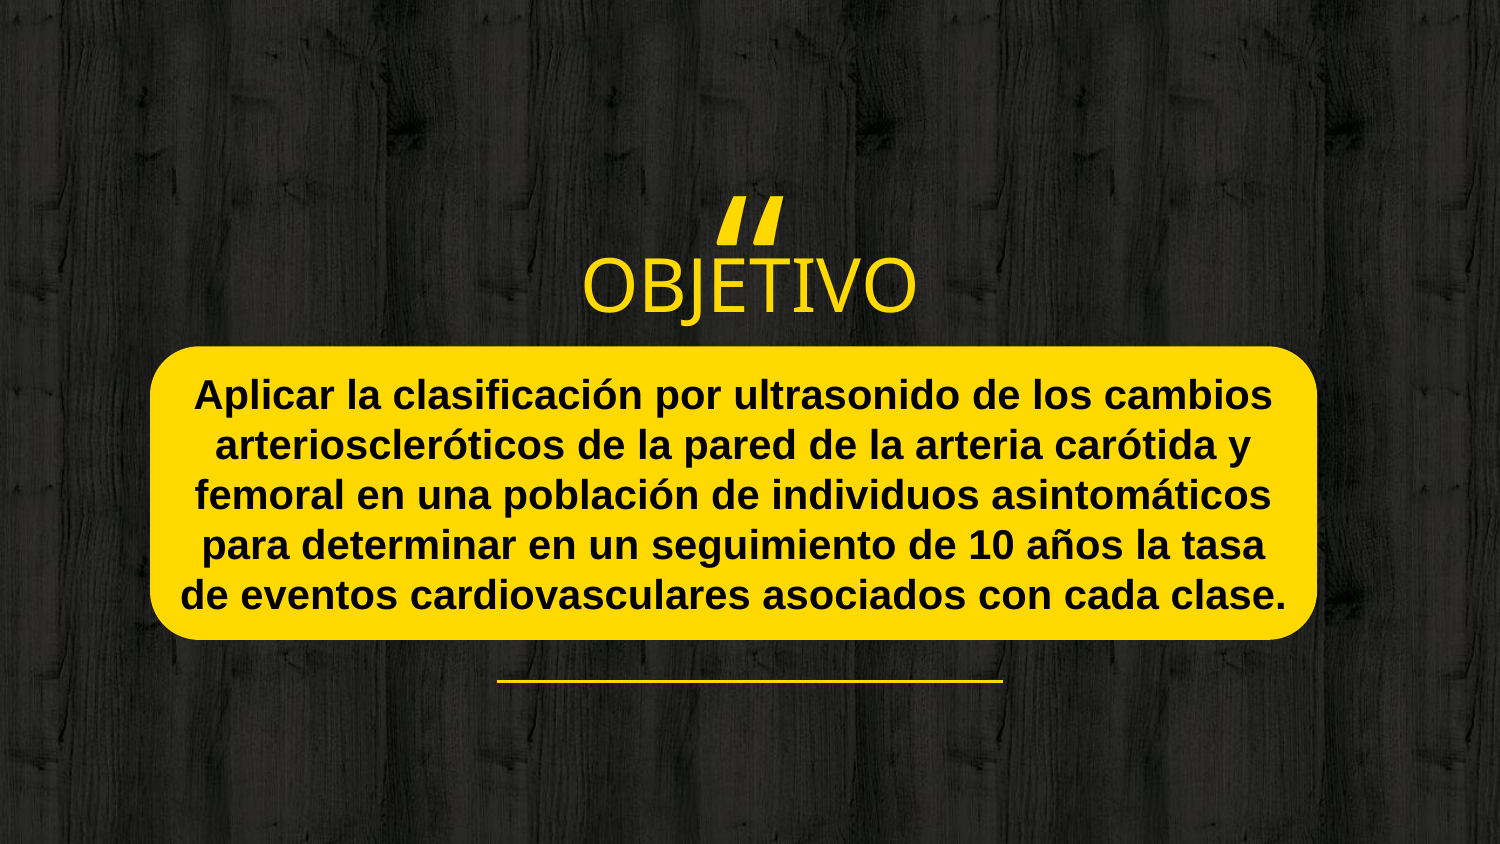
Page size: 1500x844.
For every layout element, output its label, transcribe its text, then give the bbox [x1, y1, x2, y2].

text_box Aplicar la clasificación por ultrasonido de los cambios arterioscleróticos de la pared de la arteria carótida y femoral en una población de individuos asintomáticos para determinar en un seguimiento de 10 años la tasa de eventos cardiovasculares asociados con cada clase. [150, 346, 1318, 640]
picture [0, 0, 1500, 844]
list OBJETIVO [206, 215, 1294, 351]
